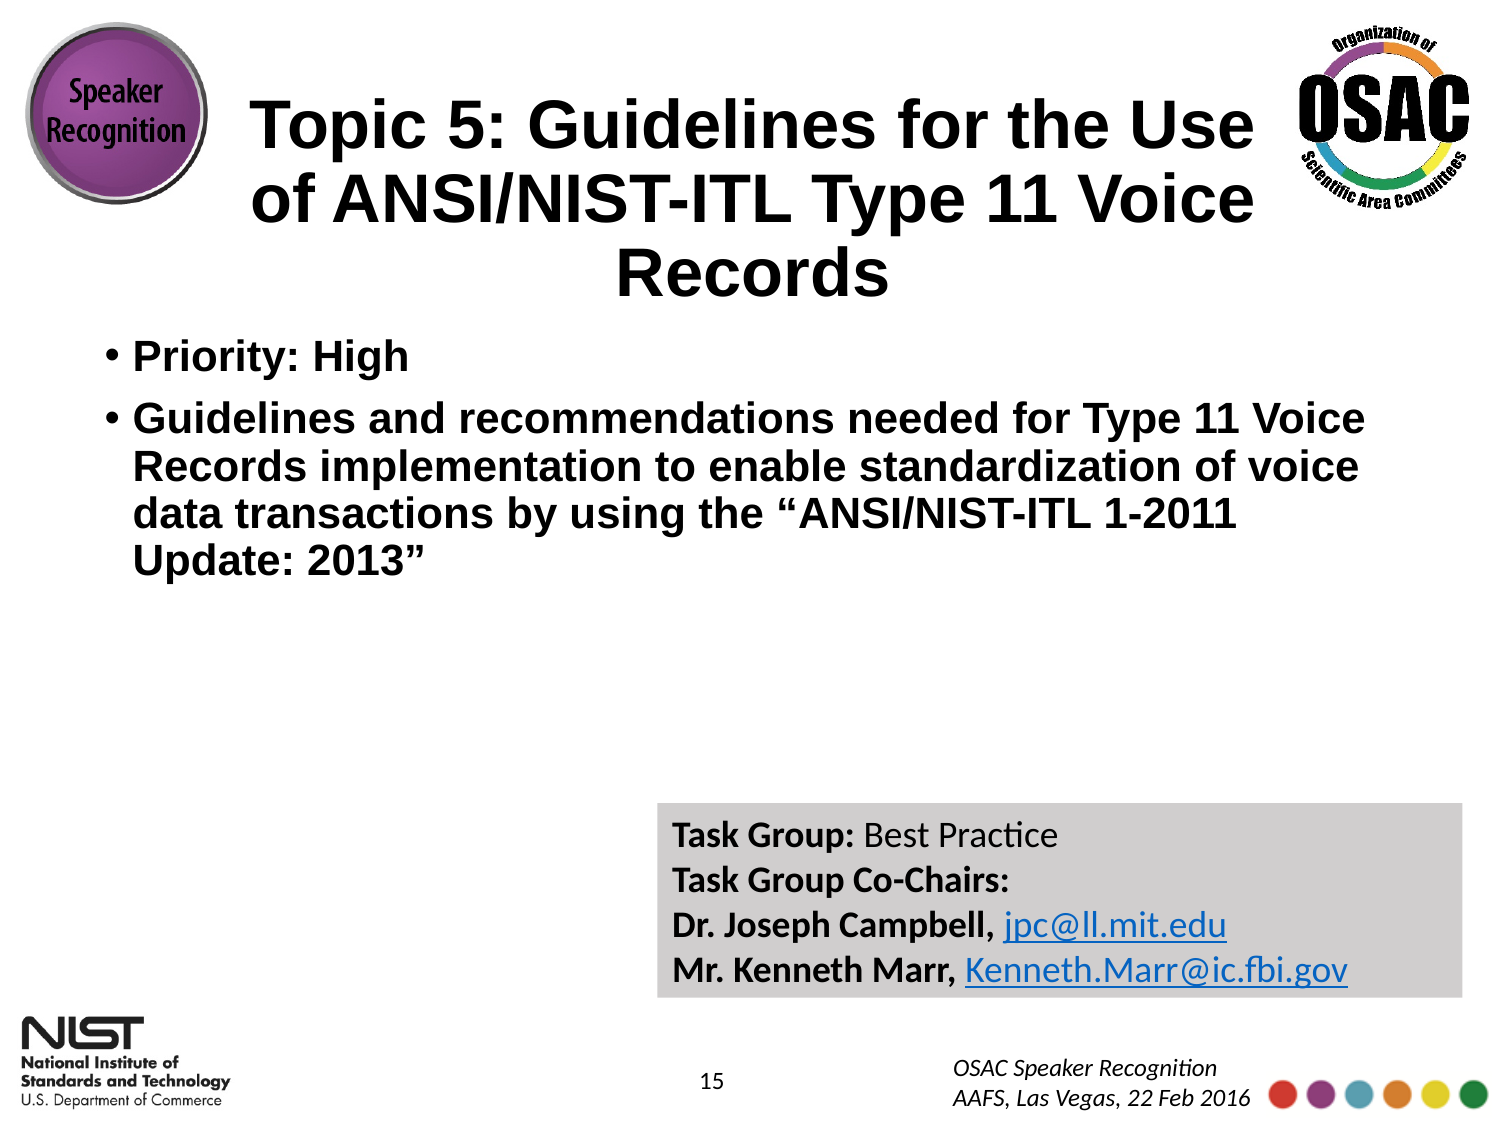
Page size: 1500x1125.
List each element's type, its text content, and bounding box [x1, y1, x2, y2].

picture [1295, 23, 1472, 214]
text_box Task Group: Best Practice Task Group Co-Chairs: Dr. Joseph Campbell, jpc@ll.mit.edu Mr. Kenneth Marr, Kenneth.Marr@ic.fbi.gov [657, 803, 1463, 998]
picture [1266, 1071, 1492, 1118]
picture [0, 0, 212, 208]
picture [0, 1006, 245, 1119]
list Priority: High Guidelines and recommendations needed for Type 11 Voice Records implementation to enable standardization of voice data transactions by using the “ANSI/NIST-ITL 1-2011 Update: 2013” [89, 325, 1384, 907]
title Topic 5: Guidelines for the Use of ANSI/NIST-ITL Type 11 Voice Records [211, 81, 1296, 300]
slide_number 15 [543, 1057, 881, 1117]
